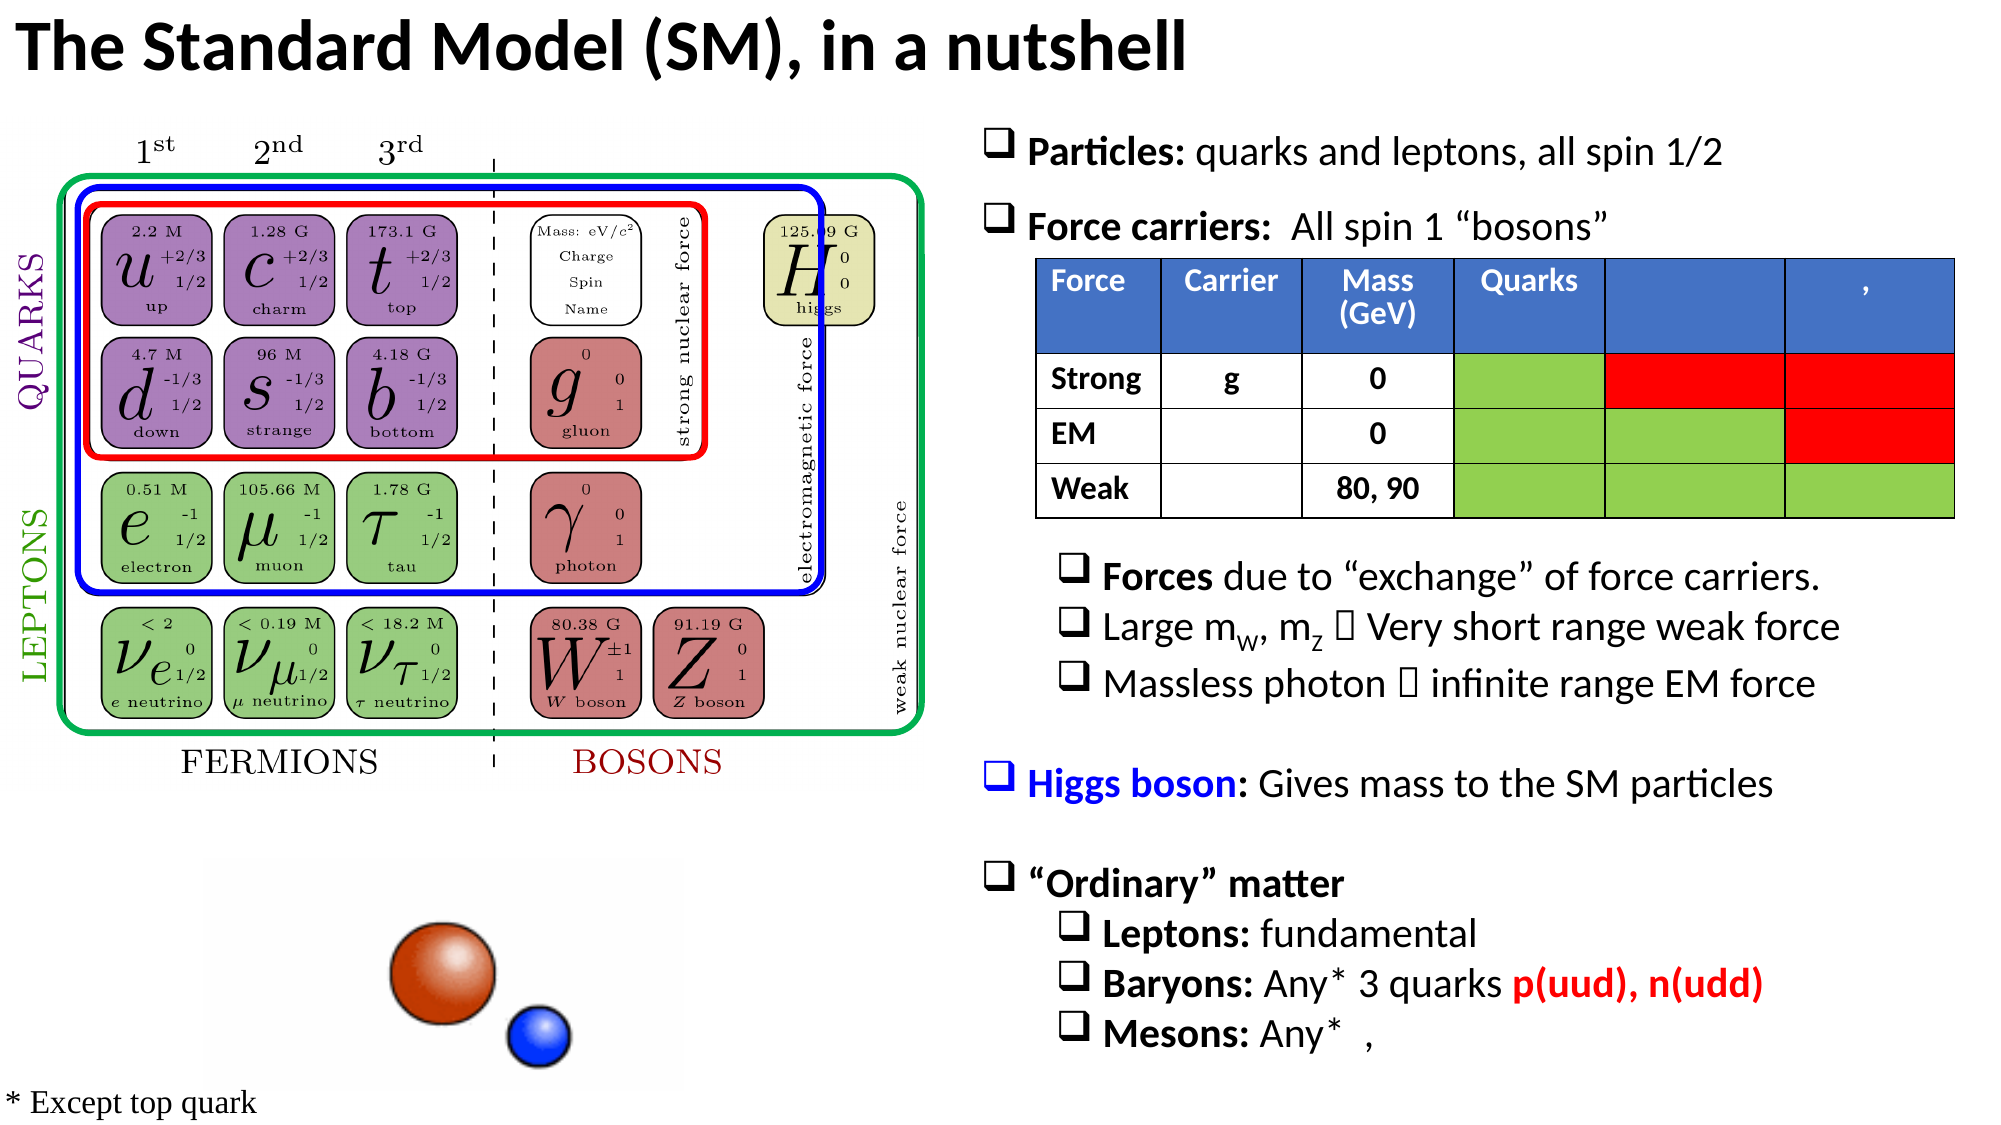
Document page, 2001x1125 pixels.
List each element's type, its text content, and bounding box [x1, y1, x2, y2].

title The Standard Model (SM), in a nutshell [0, 0, 1725, 94]
picture [202, 858, 684, 1092]
picture [0, 116, 924, 791]
text_box * Except top quark [0, 1073, 273, 1125]
